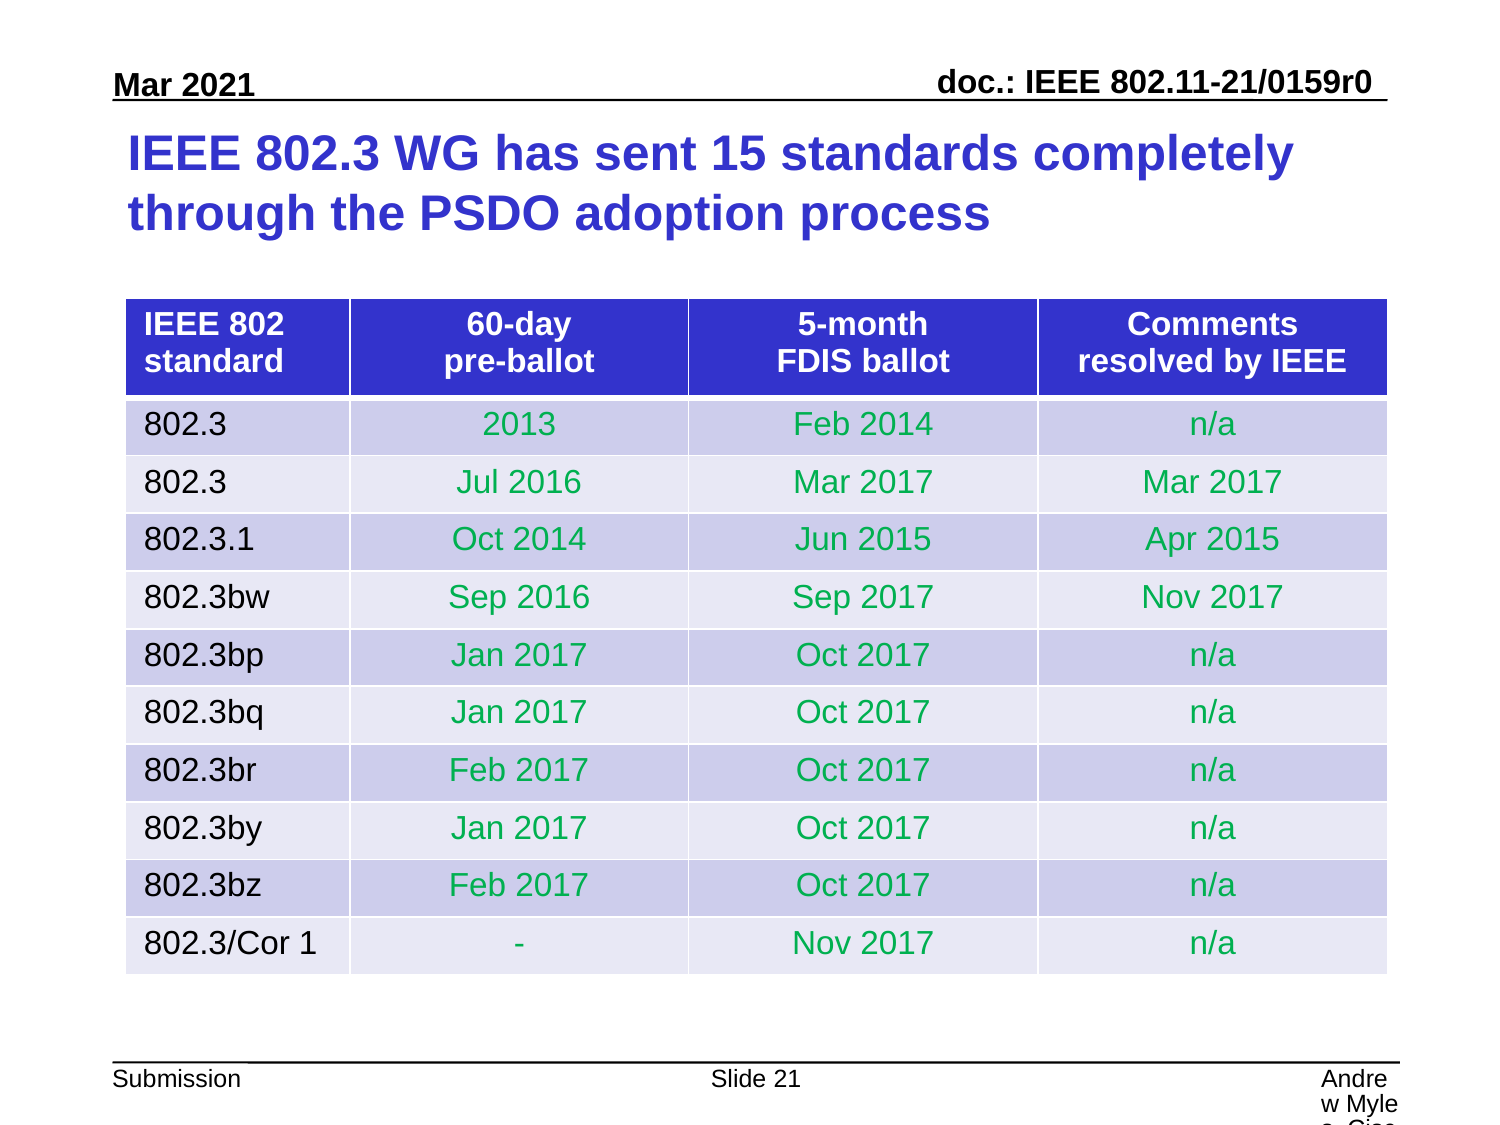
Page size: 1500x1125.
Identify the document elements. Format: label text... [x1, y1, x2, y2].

table_cell Nov 2017 [1039, 572, 1387, 628]
table_cell Feb 2017 [351, 860, 688, 916]
table_cell 802.3bq [126, 687, 349, 743]
table_cell n/a [1039, 803, 1387, 859]
table_header Comments resolved by IEEE [1039, 299, 1387, 395]
table_cell Feb 2017 [351, 745, 688, 801]
table_cell 802.3bp [126, 630, 349, 685]
table_cell Jan 2017 [351, 630, 688, 685]
table_cell 2013 [351, 401, 688, 455]
table_cell n/a [1039, 687, 1387, 743]
table_cell Oct 2017 [689, 860, 1037, 916]
table_cell Sep 2016 [351, 572, 688, 628]
table_cell Mar 2017 [1039, 456, 1387, 512]
table_cell n/a [1039, 860, 1387, 916]
table_cell n/a [1039, 401, 1387, 455]
table_cell Mar 2017 [689, 456, 1037, 512]
footer Andrew Myles, Cisco [1320, 1061, 1402, 1093]
table_cell Jun 2015 [689, 514, 1037, 570]
table_header 5-month FDIS ballot [689, 299, 1037, 395]
table_cell 802.3 [126, 456, 349, 512]
table_cell Nov 2017 [689, 918, 1037, 974]
table_cell Oct 2017 [689, 803, 1037, 859]
table_cell 802.3bz [126, 860, 349, 916]
table_cell Sep 2017 [689, 572, 1037, 628]
table_header 60-day pre-ballot [351, 299, 688, 395]
table_cell 802.3.1 [126, 514, 349, 570]
table_cell Jul 2016 [351, 456, 688, 512]
table_cell Apr 2015 [1039, 514, 1387, 570]
table_cell Oct 2017 [689, 630, 1037, 685]
table_cell 802.3/Cor 1 [126, 918, 349, 974]
table_cell Jan 2017 [351, 687, 688, 743]
table_cell 802.3bw [126, 572, 349, 628]
title IEEE 802.3 WG has sent 15 standards completely through the PSDO adoption process [112, 112, 1388, 288]
table_cell 802.3by [126, 803, 349, 859]
table_cell - [351, 918, 688, 974]
table_cell Jan 2017 [351, 803, 688, 859]
table_cell Oct 2017 [689, 745, 1037, 801]
table_cell Feb 2014 [689, 401, 1037, 455]
slide_number Slide 21 [709, 1061, 803, 1093]
table_cell n/a [1039, 630, 1387, 685]
table_cell Oct 2017 [689, 687, 1037, 743]
table_cell 802.3 [126, 401, 349, 455]
table_cell n/a [1039, 918, 1387, 974]
table_cell n/a [1039, 745, 1387, 801]
table_header IEEE 802 standard [126, 299, 349, 395]
table_cell 802.3br [126, 745, 349, 801]
table_cell Oct 2014 [351, 514, 688, 570]
